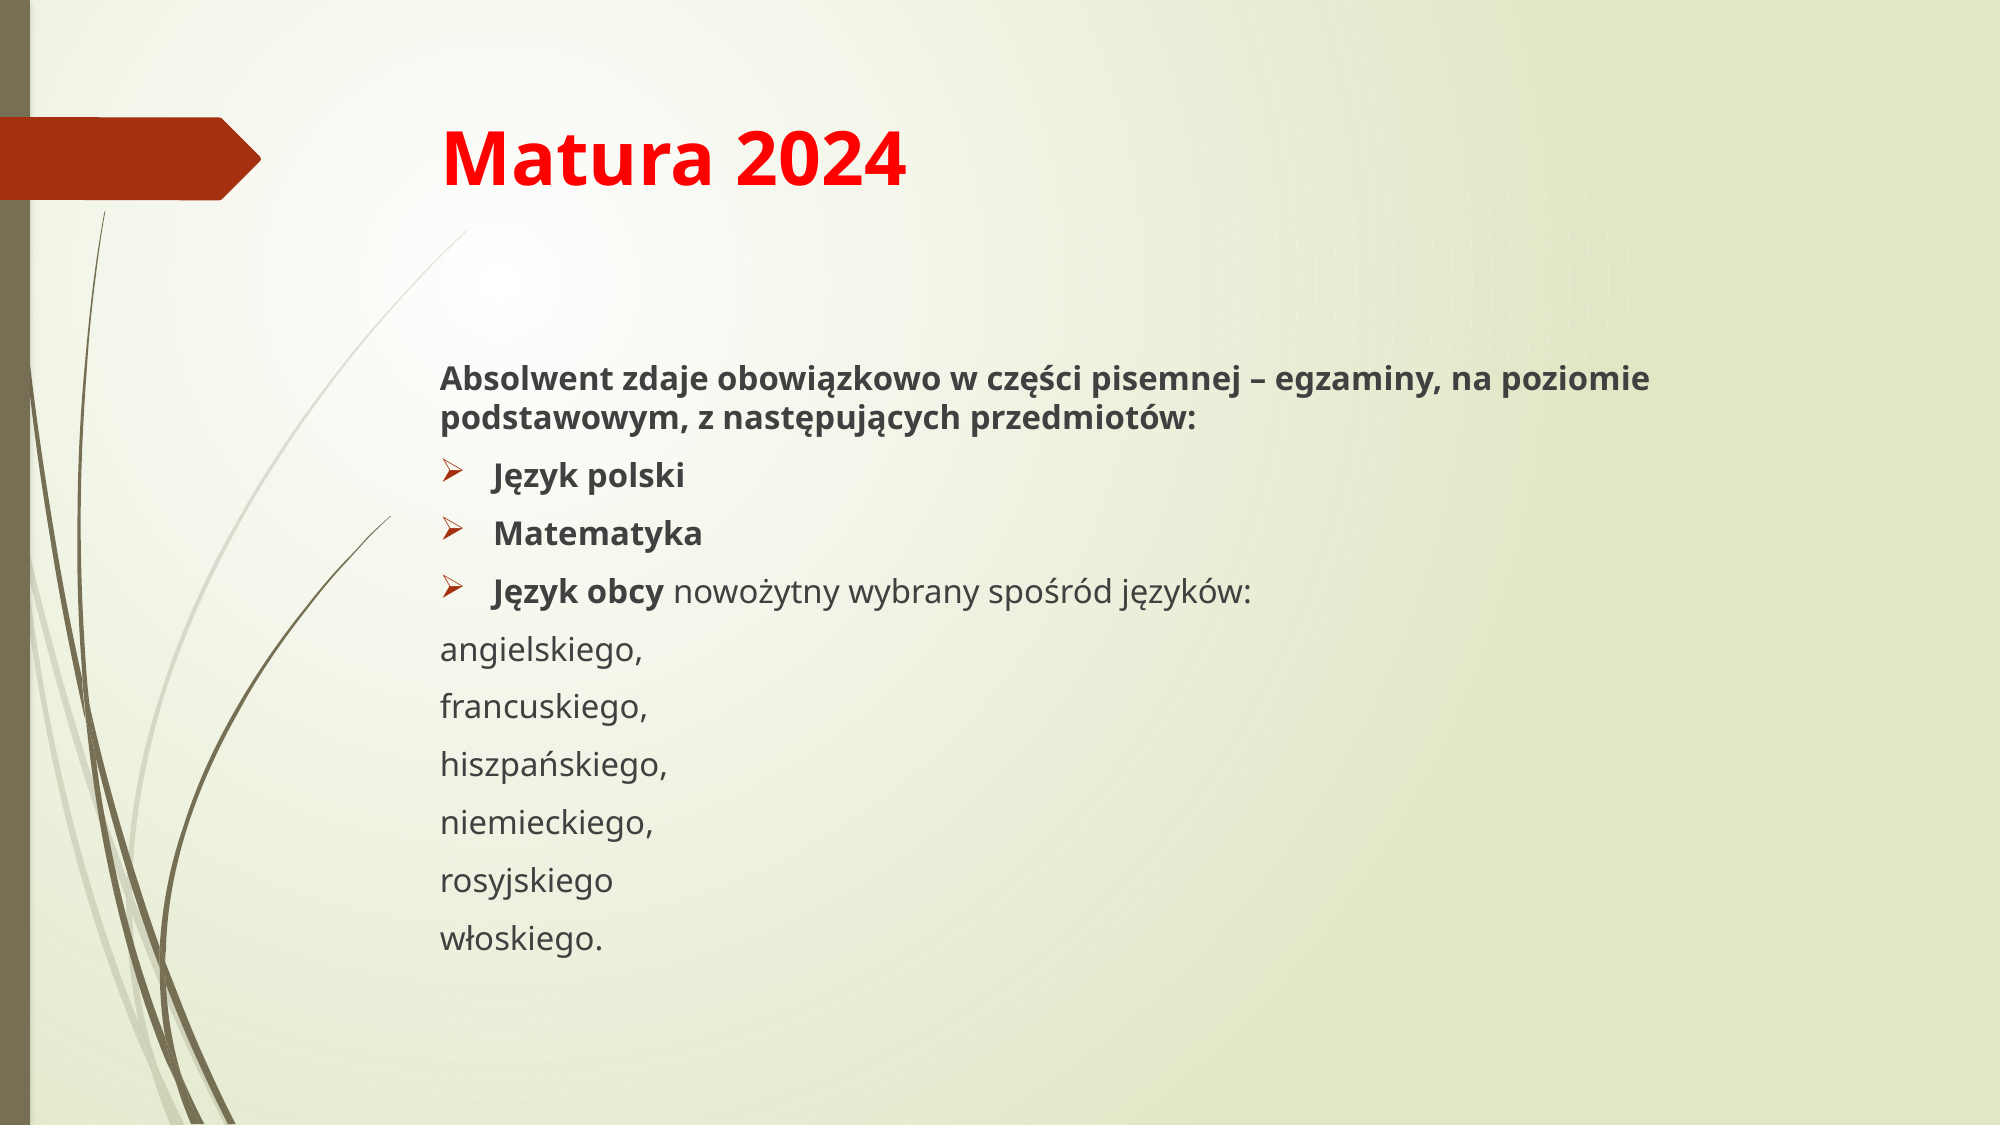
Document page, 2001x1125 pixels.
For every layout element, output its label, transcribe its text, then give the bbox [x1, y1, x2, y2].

list Absolwent zdaje obowiązkowo w części pisemnej – egzaminy, na poziomie podstawowym, z następujących przedmiotów: Język polski Matematyka Język obcy nowożytny wybrany spośród języków: angielskiego, francuskiego, hiszpańskiego, niemieckiego, rosyjskiego włoskiego. [424, 350, 1888, 970]
title Matura 2024 [425, 102, 1888, 313]
